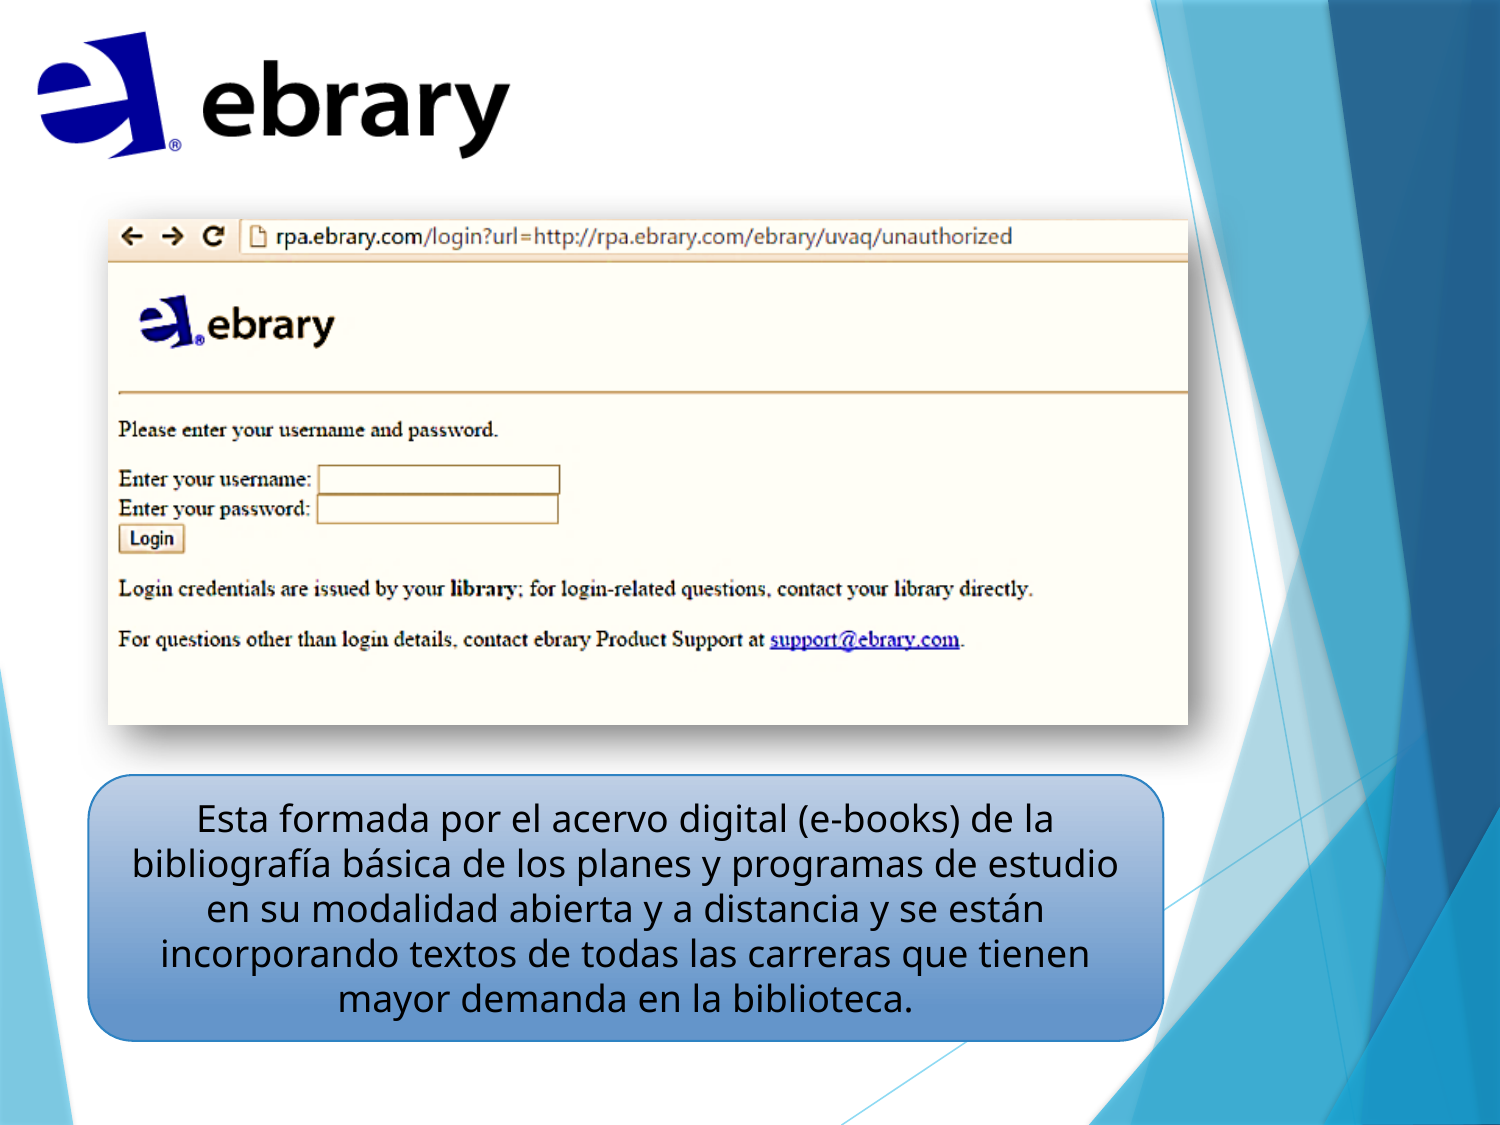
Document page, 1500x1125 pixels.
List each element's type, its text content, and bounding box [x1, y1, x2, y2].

text_box Esta formada por el acervo digital (e-books) de la bibliografía básica de los planes y programas de estudio en su modalidad abierta y a distancia y se están incorporando textos de todas las carreras que tienen mayor demanda en la biblioteca. [87, 774, 1165, 1042]
picture [107, 219, 1188, 725]
picture [17, 26, 527, 175]
